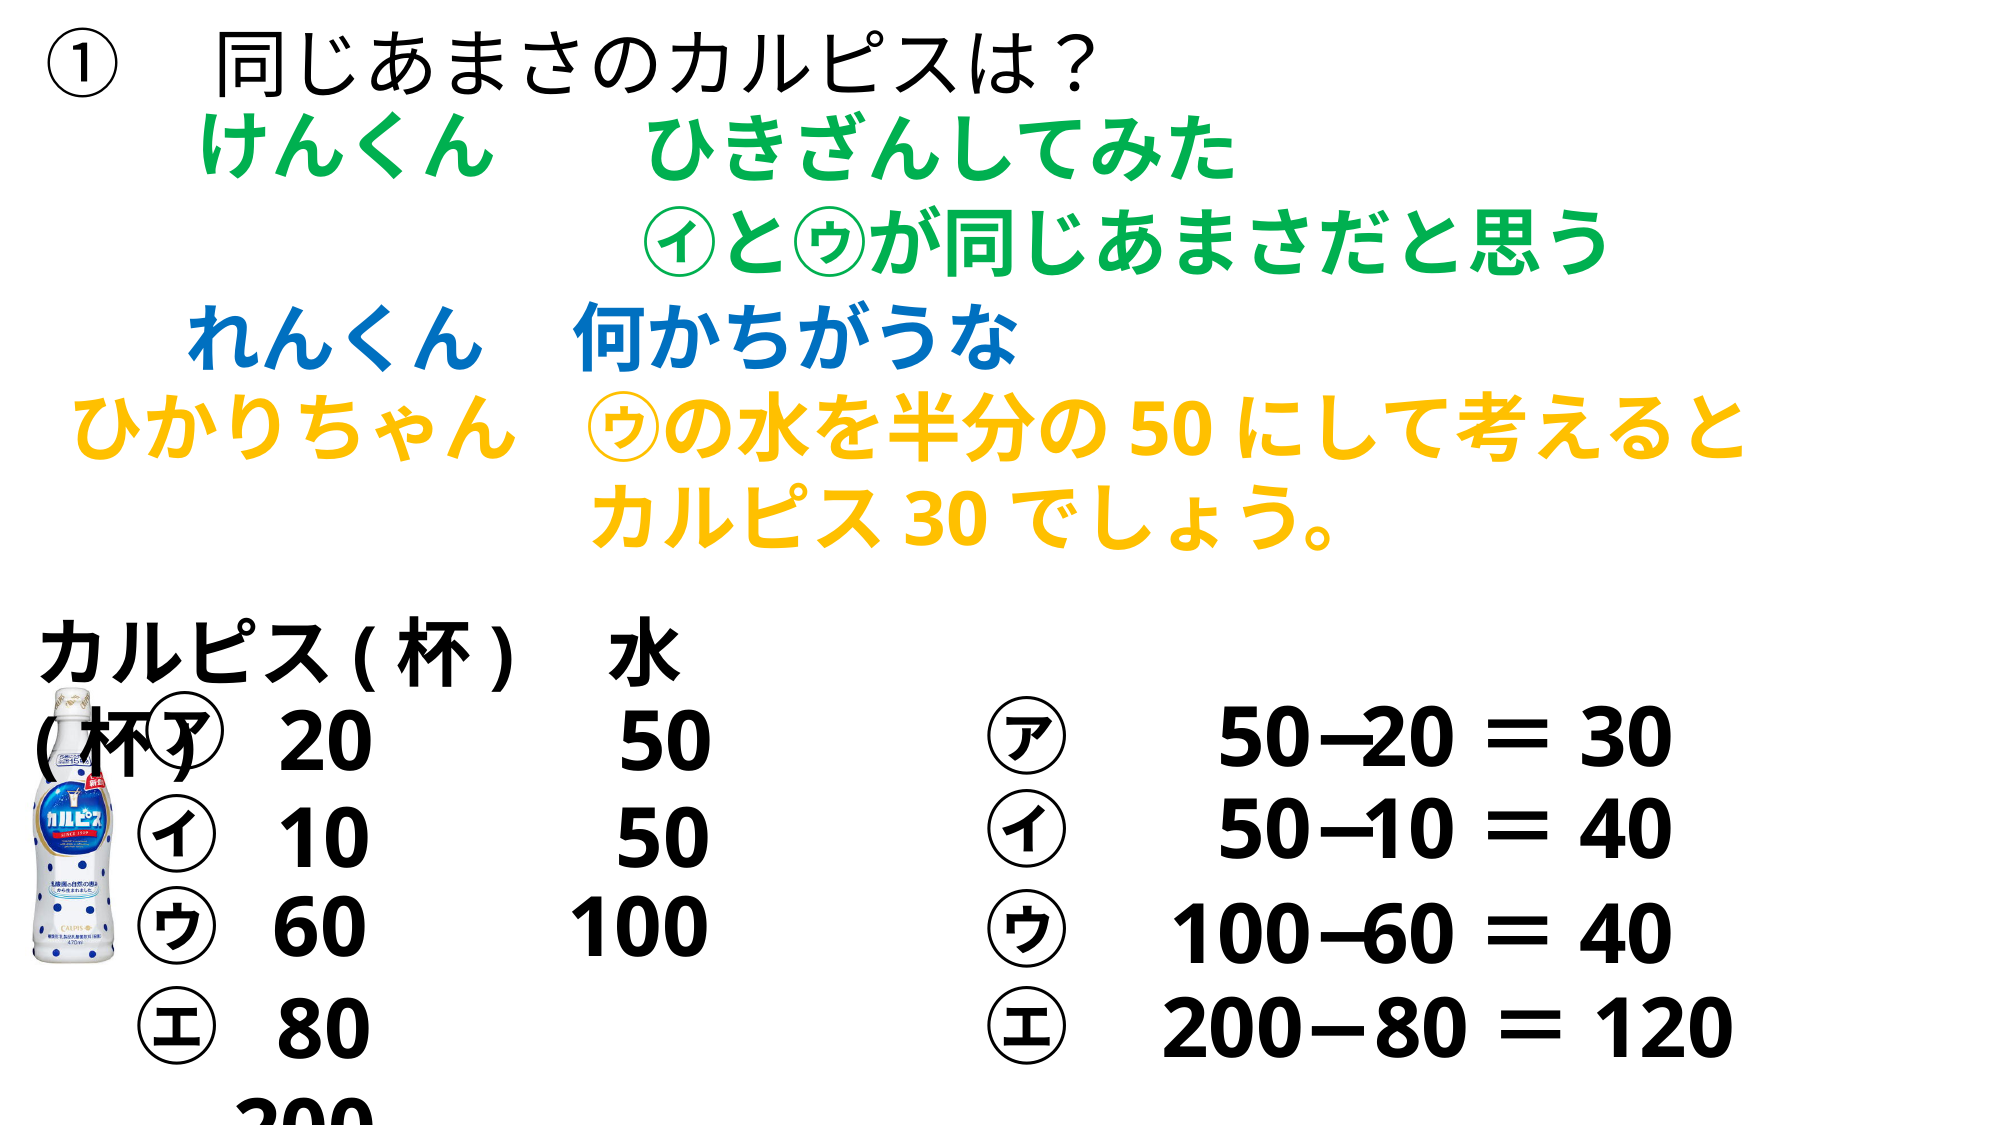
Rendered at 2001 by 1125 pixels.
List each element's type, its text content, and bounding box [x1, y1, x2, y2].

text_box ㋓ [120, 966, 217, 1082]
text_box 200− 80＝120 [1146, 966, 1811, 1082]
text_box 80 200 [218, 968, 719, 1125]
text_box ㋒ [970, 869, 1068, 966]
text_box 100−60＝40 [1154, 872, 1882, 988]
text_box 20 50 [263, 680, 744, 795]
text_box ① 同じあまさのカルピスは？ [30, 9, 1186, 205]
text_box 50−20＝30 [1180, 675, 1752, 791]
text_box ㋑と㋒が同じあまさだと思う [627, 188, 1811, 293]
text_box ㋐ [128, 671, 224, 787]
text_box 何かちがうな [556, 282, 1120, 372]
text_box ひきざんしてみた [1186, 94, 1372, 188]
text_box 60 100 [217, 866, 737, 981]
text_box ㋒の水を半分の50にして考えると カルピス30でしょう。 [571, 372, 1978, 568]
text_box ㋓ [970, 966, 1068, 1082]
text_box ㋑ [970, 769, 1068, 869]
text_box ㋐ [970, 677, 1068, 769]
text_box れんくん [170, 283, 597, 389]
text_box ㋒ [121, 866, 217, 966]
text_box 10 50 [261, 776, 737, 866]
picture [25, 685, 121, 967]
text_box ㋑ [121, 774, 217, 866]
text_box カルピス(杯) 水(杯) [20, 598, 858, 794]
text_box ひかりちゃん [53, 372, 570, 568]
text_box 50−10＝40 [1202, 768, 1774, 872]
